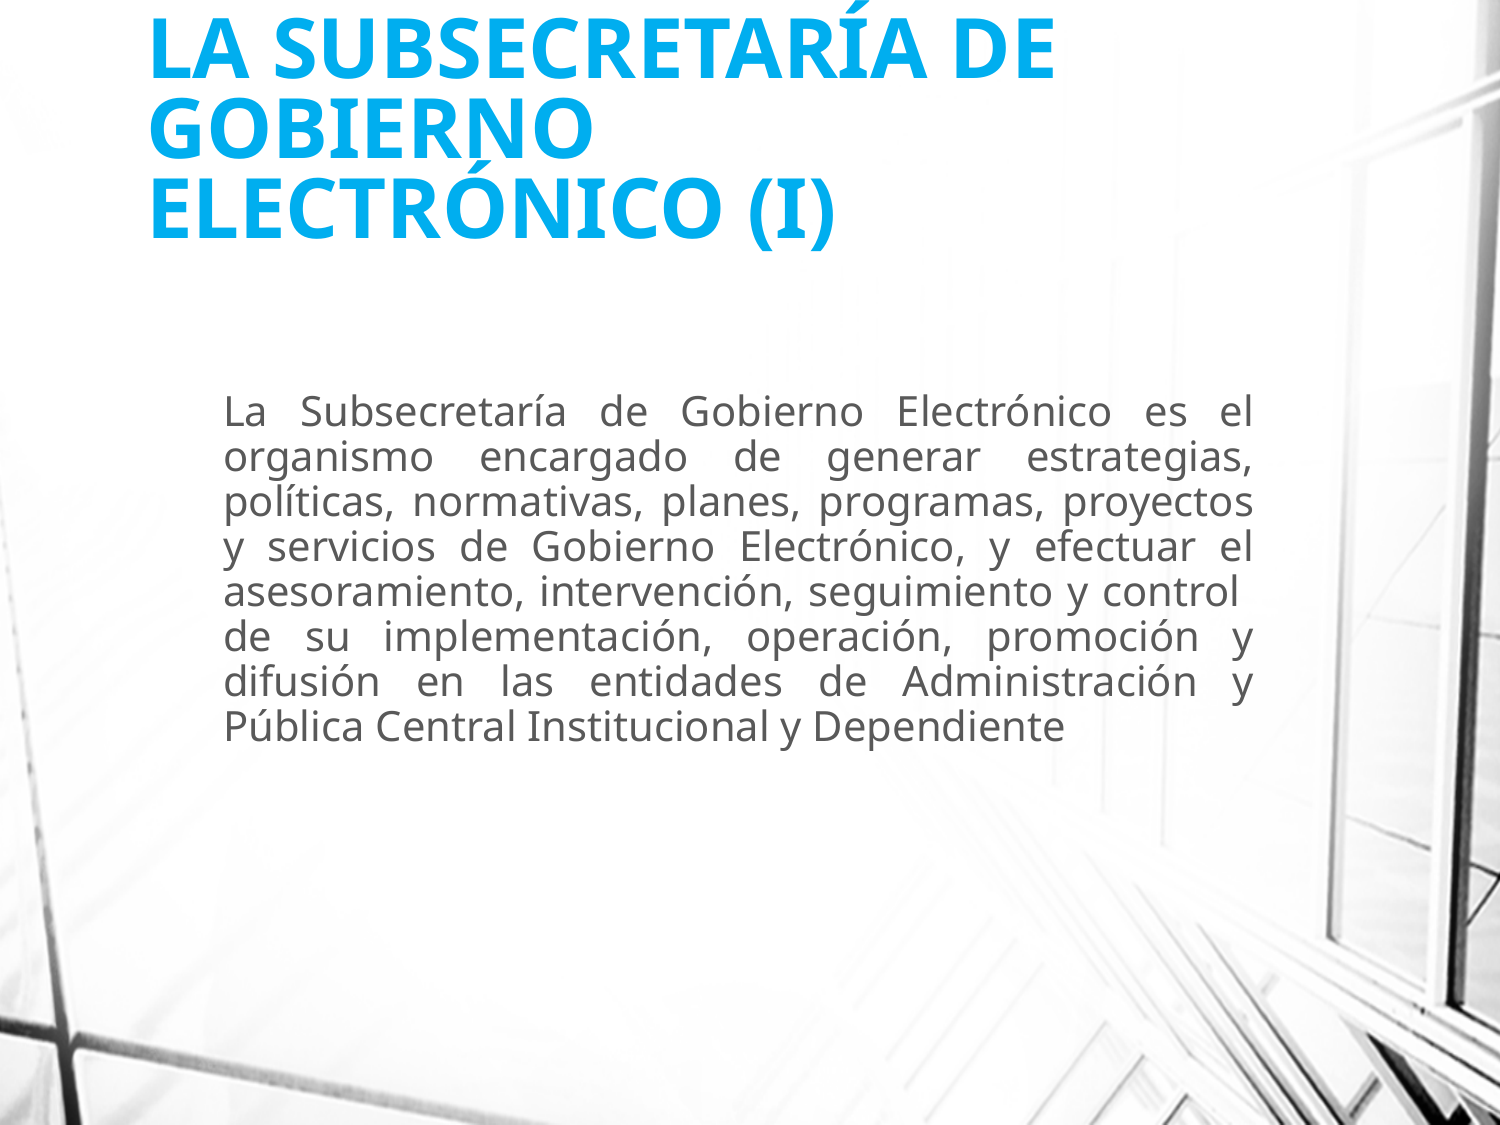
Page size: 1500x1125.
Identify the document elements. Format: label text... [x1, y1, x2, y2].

list La Subsecretaría de Gobierno Electrónico es el organismo encargado de generar estrategias, políticas, normativas, planes, programas, proyectos y servicios de Gobierno Electrónico, y efectuar el asesoramiento, intervención, seguimiento y control de su implementación, operación, promoción y difusión en las entidades de Administración y Pública Central Institucional y Dependiente [200, 382, 1270, 799]
picture [0, 0, 1500, 1125]
title LA SUBSECRETARÍA DE GOBIERNO ELECTRÓNICO (I) [131, 87, 1201, 263]
